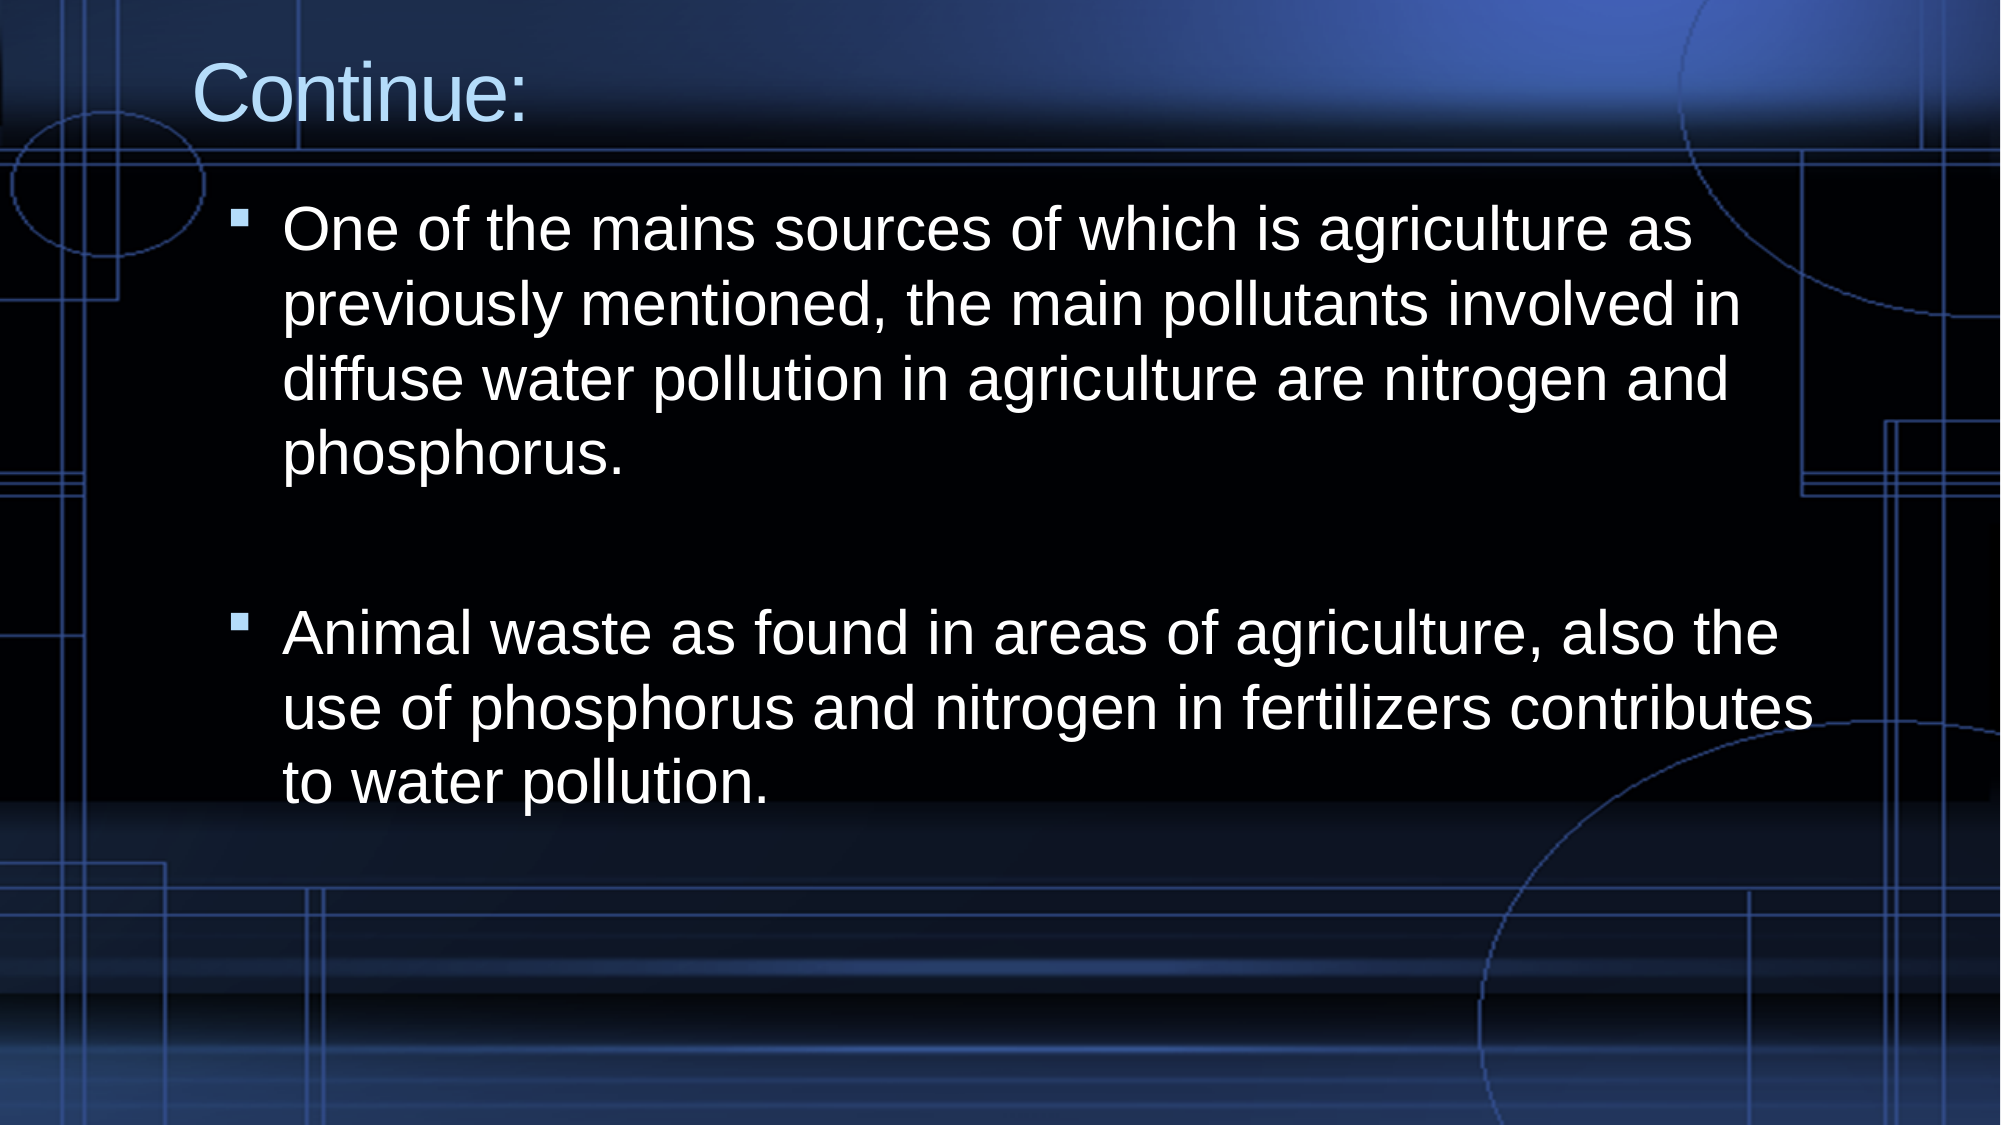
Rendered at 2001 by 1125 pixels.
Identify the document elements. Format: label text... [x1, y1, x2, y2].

title Continue: [176, 30, 1877, 181]
picture [0, 0, 2001, 1125]
list One of the mains sources of which is agriculture as previously mentioned, the main pollutants involved in diffuse water pollution in agriculture are nitrogen and phosphorus. Animal waste as found in areas of agriculture, also the use of phosphorus and nitrogen in fertilizers contributes to water pollution. [200, 180, 1900, 1043]
